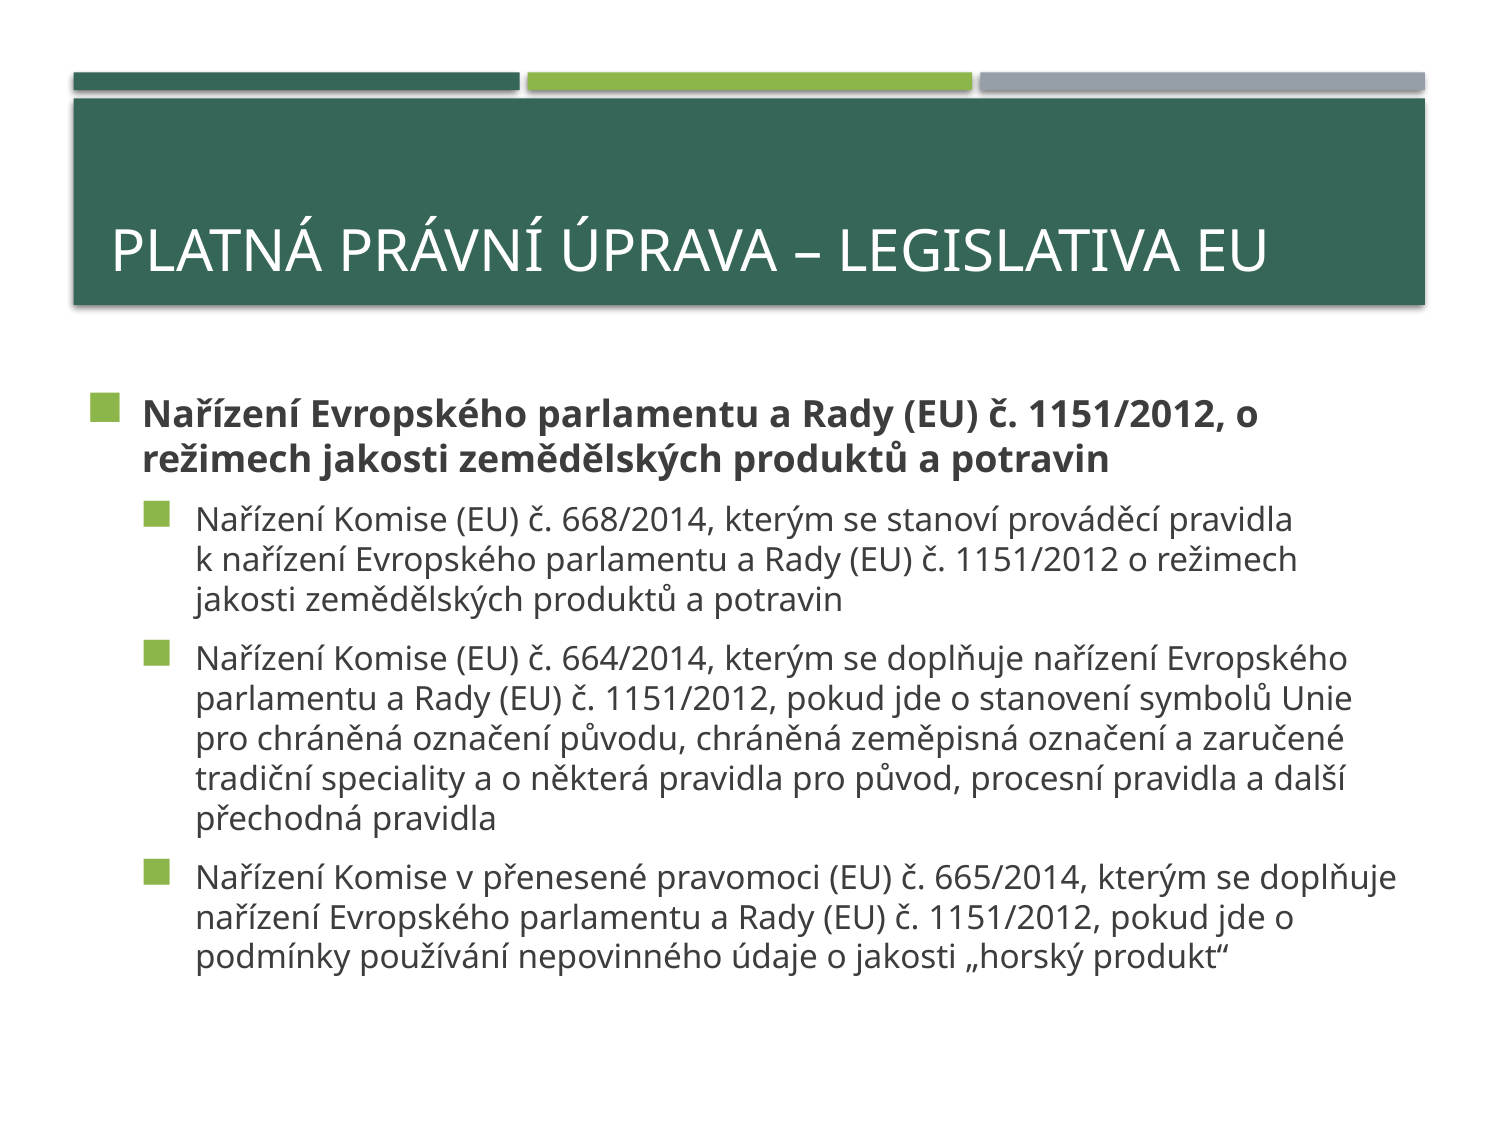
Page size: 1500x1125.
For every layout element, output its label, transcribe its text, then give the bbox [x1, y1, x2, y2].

title Platná právní úprava – legislativa EU [95, 112, 1406, 291]
list Nařízení Evropského parlamentu a Rady (EU) č. 1151/2012, o režimech jakosti zemědělských produktů a potravin Nařízení Komise (EU) č. 668/2014, kterým se stanoví prováděcí pravidla k nařízení Evropského parlamentu a Rady (EU) č. 1151/2012 o režimech jakosti zemědělských produktů a potravin Nařízení Komise (EU) č. 664/2014, kterým se doplňuje nařízení Evropského parlamentu a Rady (EU) č. 1151/2012, pokud jde o stanovení symbolů Unie pro chráněná označení původu, chráněná zeměpisná označení a zaručené tradiční speciality a o některá pravidla pro původ, procesní pravidla a další přechodná pravidla Nařízení Komise v přenesené pravomoci (EU) č. 665/2014, kterým se doplňuje nařízení Evropského parlamentu a Rady (EU) č. 1151/2012, pokud jde o podmínky používání nepovinného údaje o jakosti „horský produkt“ [76, 318, 1424, 1047]
